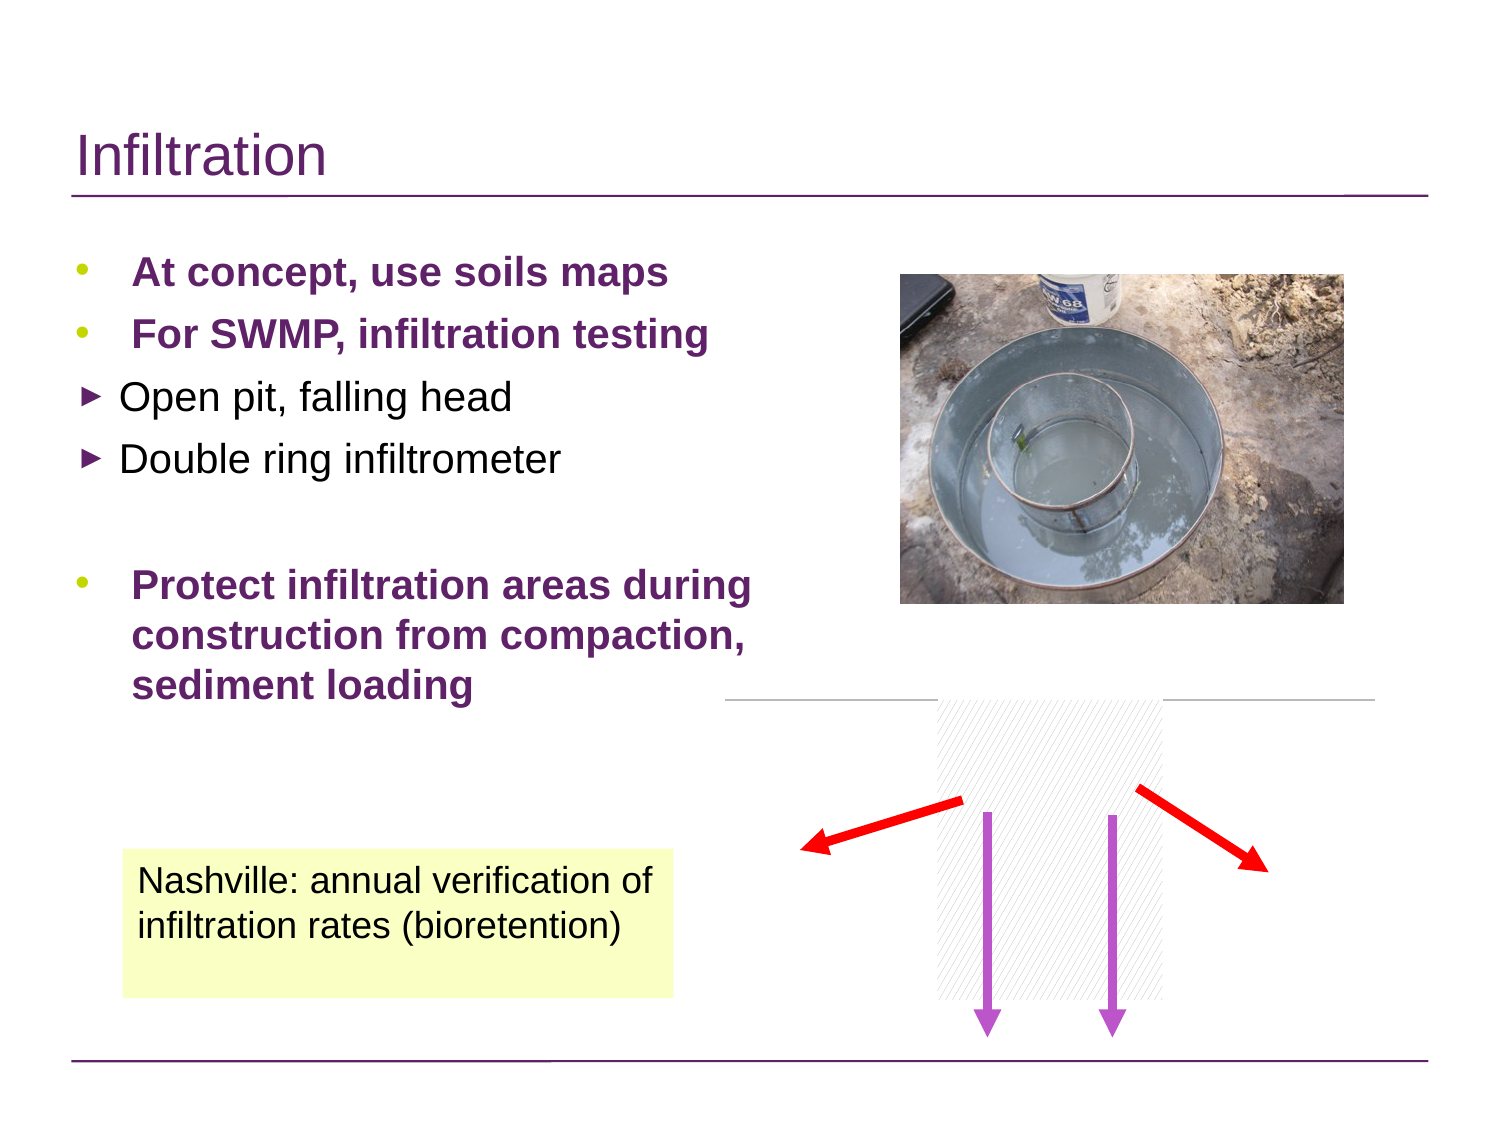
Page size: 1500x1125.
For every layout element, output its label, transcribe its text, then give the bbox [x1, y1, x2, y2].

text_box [1137, 787, 1269, 873]
list At concept, use soils maps For SWMP, infiltration testing Open pit, falling head Double ring infiltrometer Protect infiltration areas during construction from compaction, sediment loading [75, 236, 775, 1013]
text_box [936, 699, 1163, 1001]
title Infiltration [75, 21, 1425, 197]
picture [899, 274, 1344, 604]
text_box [799, 799, 963, 851]
text_box Nashville: annual verification of infiltration rates (bioretention) [122, 848, 674, 999]
